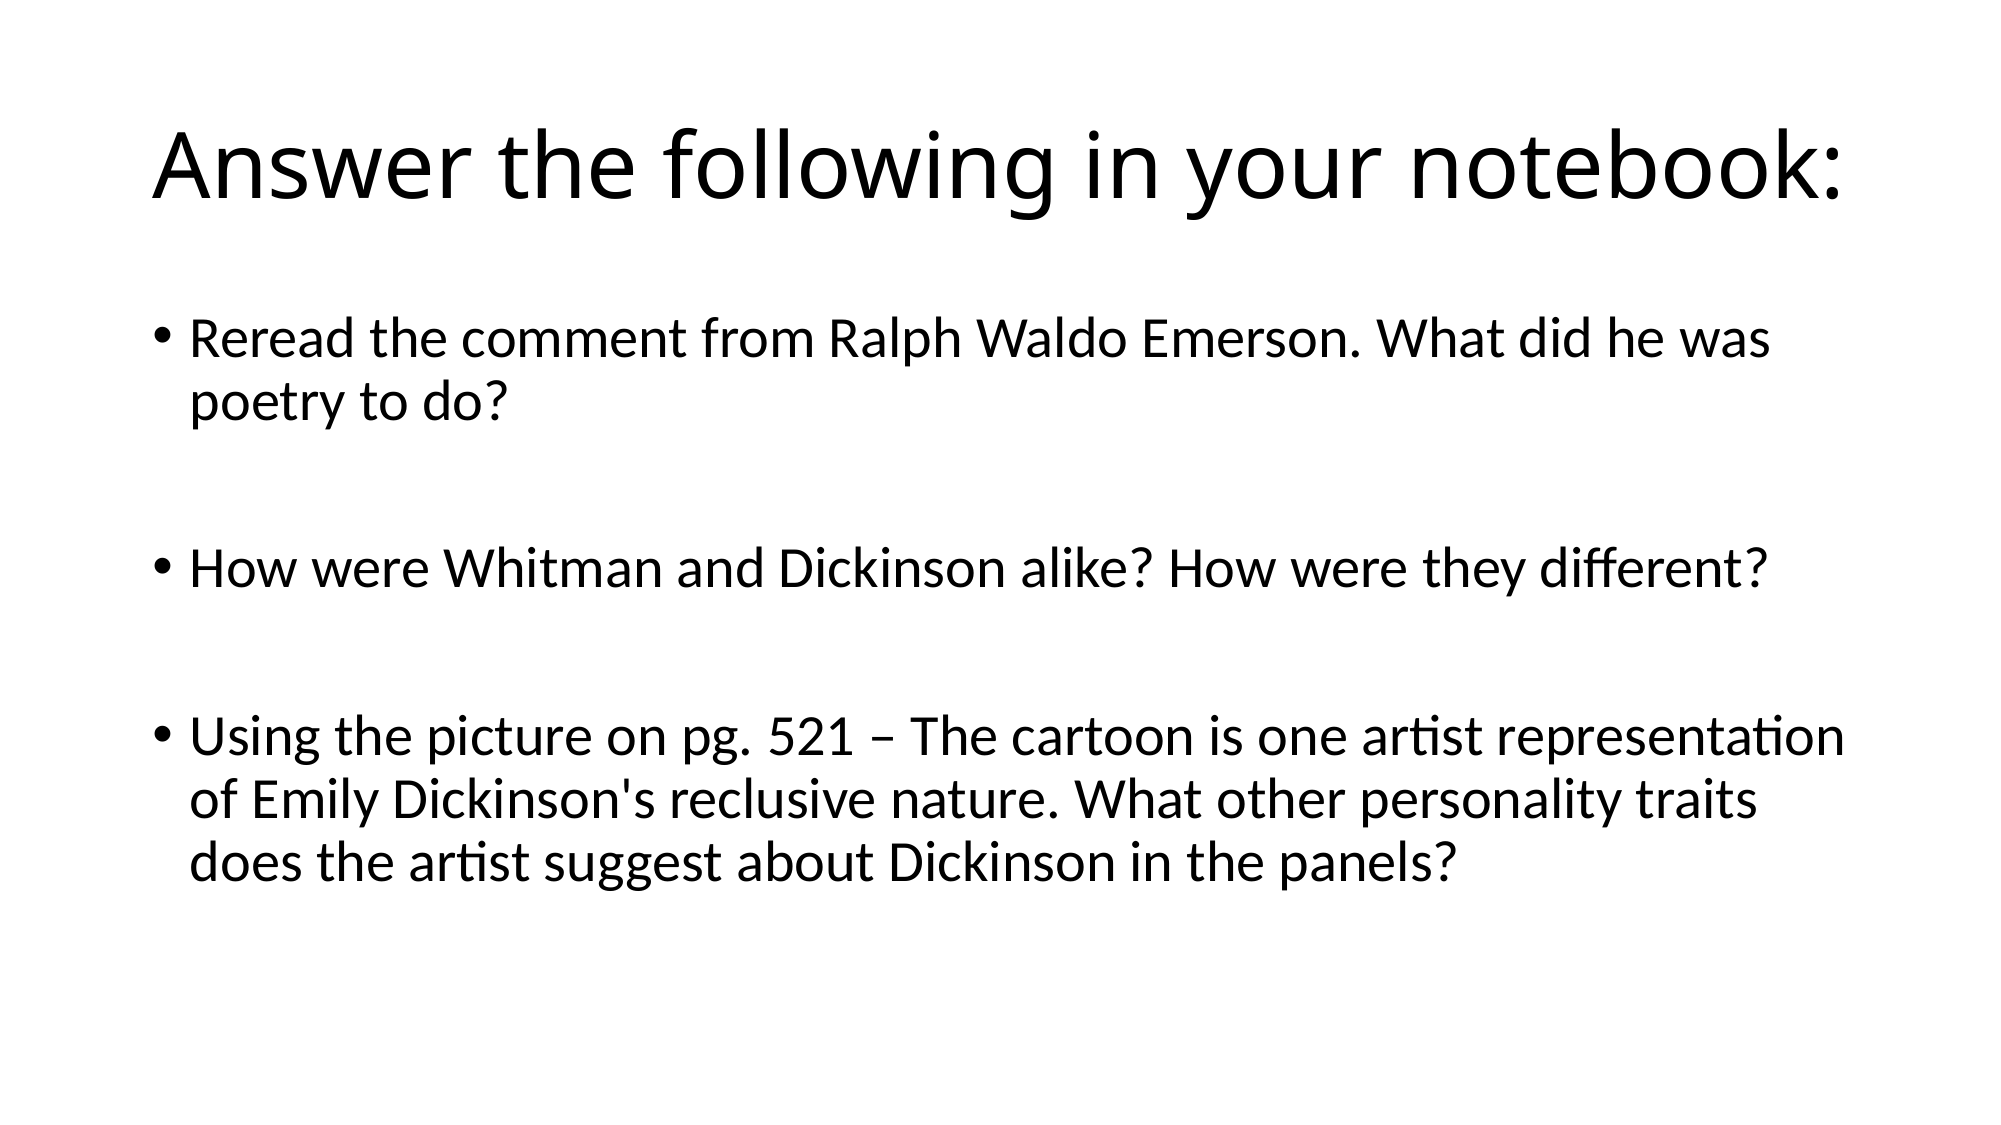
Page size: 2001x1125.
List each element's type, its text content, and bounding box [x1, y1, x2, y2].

title Answer the following in your notebook: [137, 59, 1863, 278]
list Reread the comment from Ralph Waldo Emerson. What did he was poetry to do? How were Whitman and Dickinson alike? How were they different? Using the picture on pg. 521 – The cartoon is one artist representation of Emily Dickinson's reclusive nature. What other personality traits does the artist suggest about Dickinson in the panels? [137, 299, 1863, 1014]
